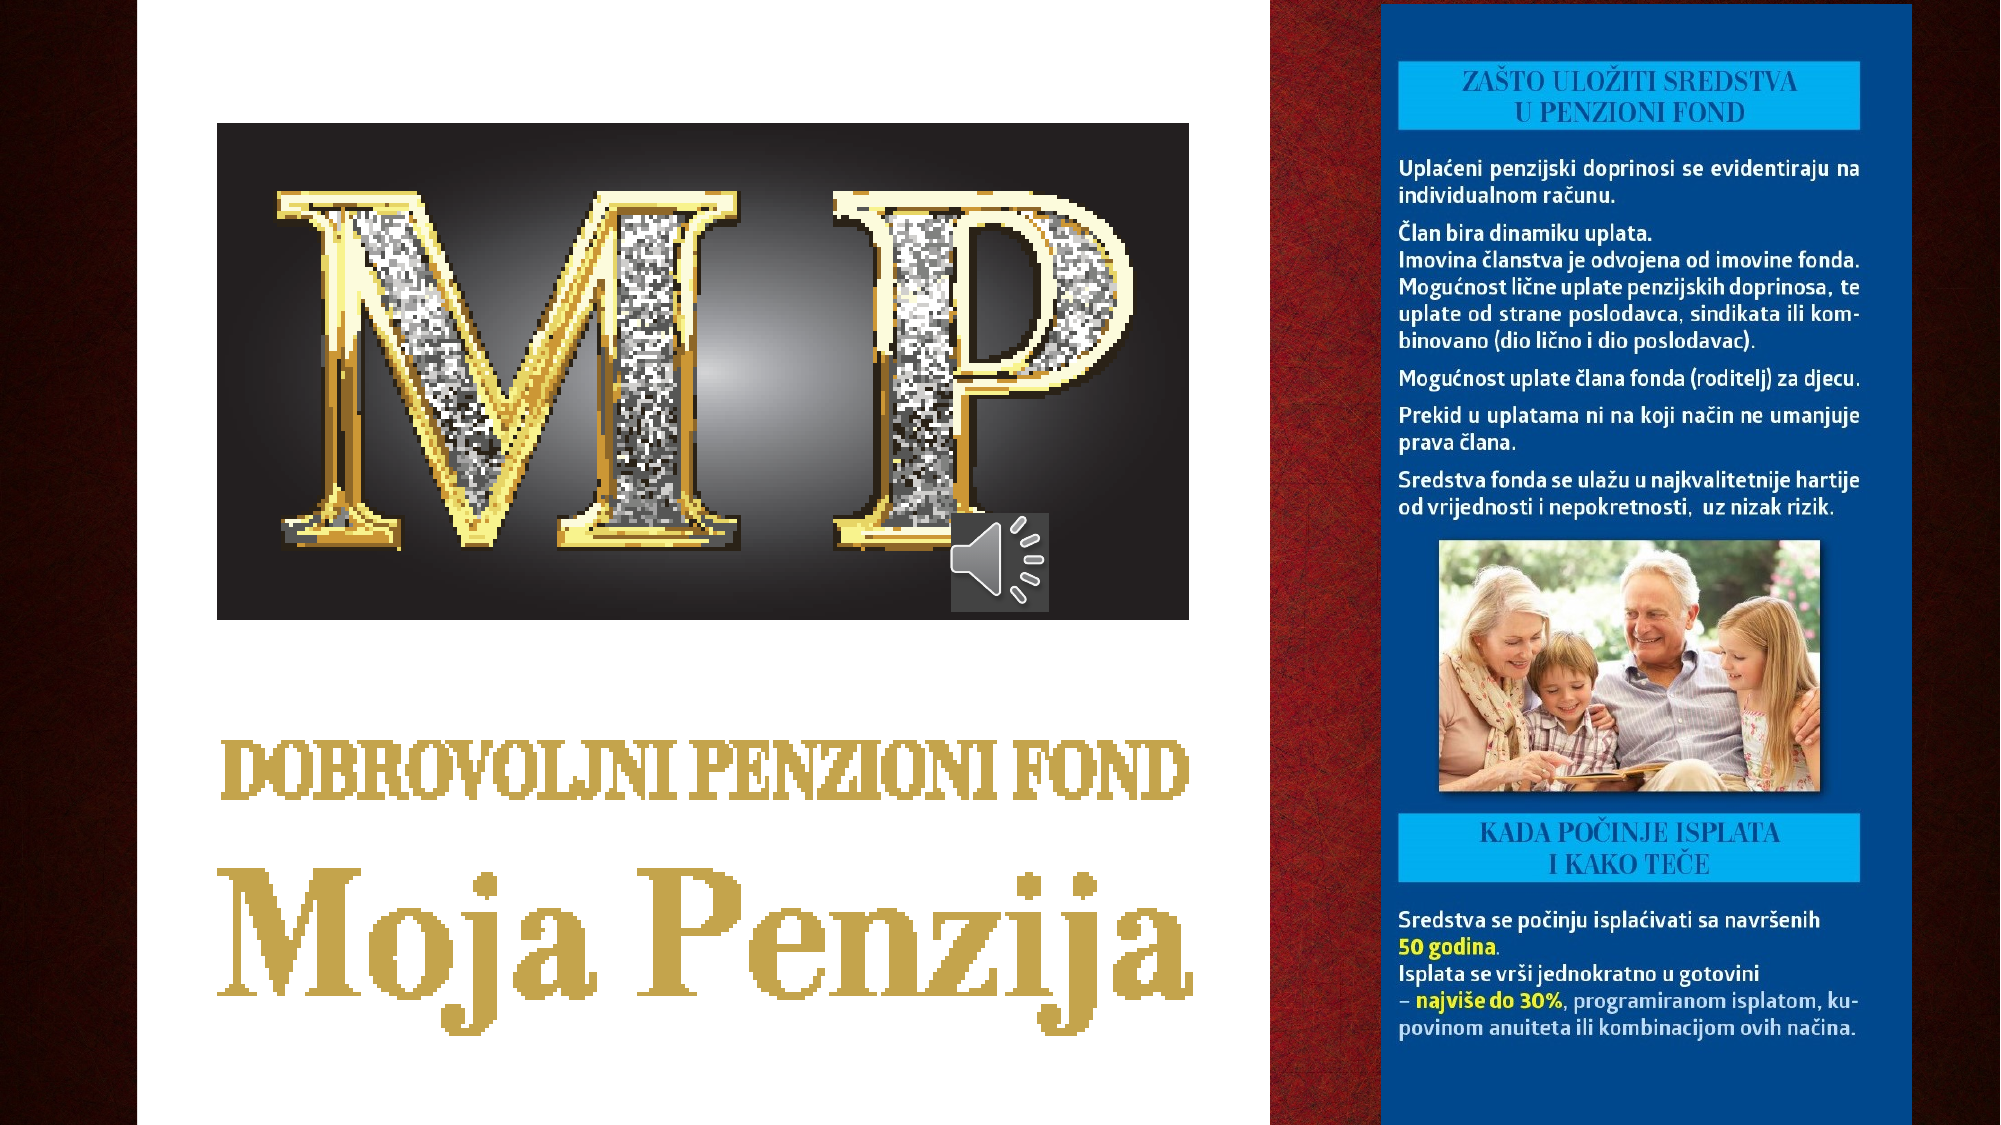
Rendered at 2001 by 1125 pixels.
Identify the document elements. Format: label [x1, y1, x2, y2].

text_box [137, 0, 1270, 1125]
list [1270, 0, 2000, 1125]
picture [1381, 4, 1912, 1125]
list [0, 0, 137, 1125]
picture [949, 512, 1050, 613]
